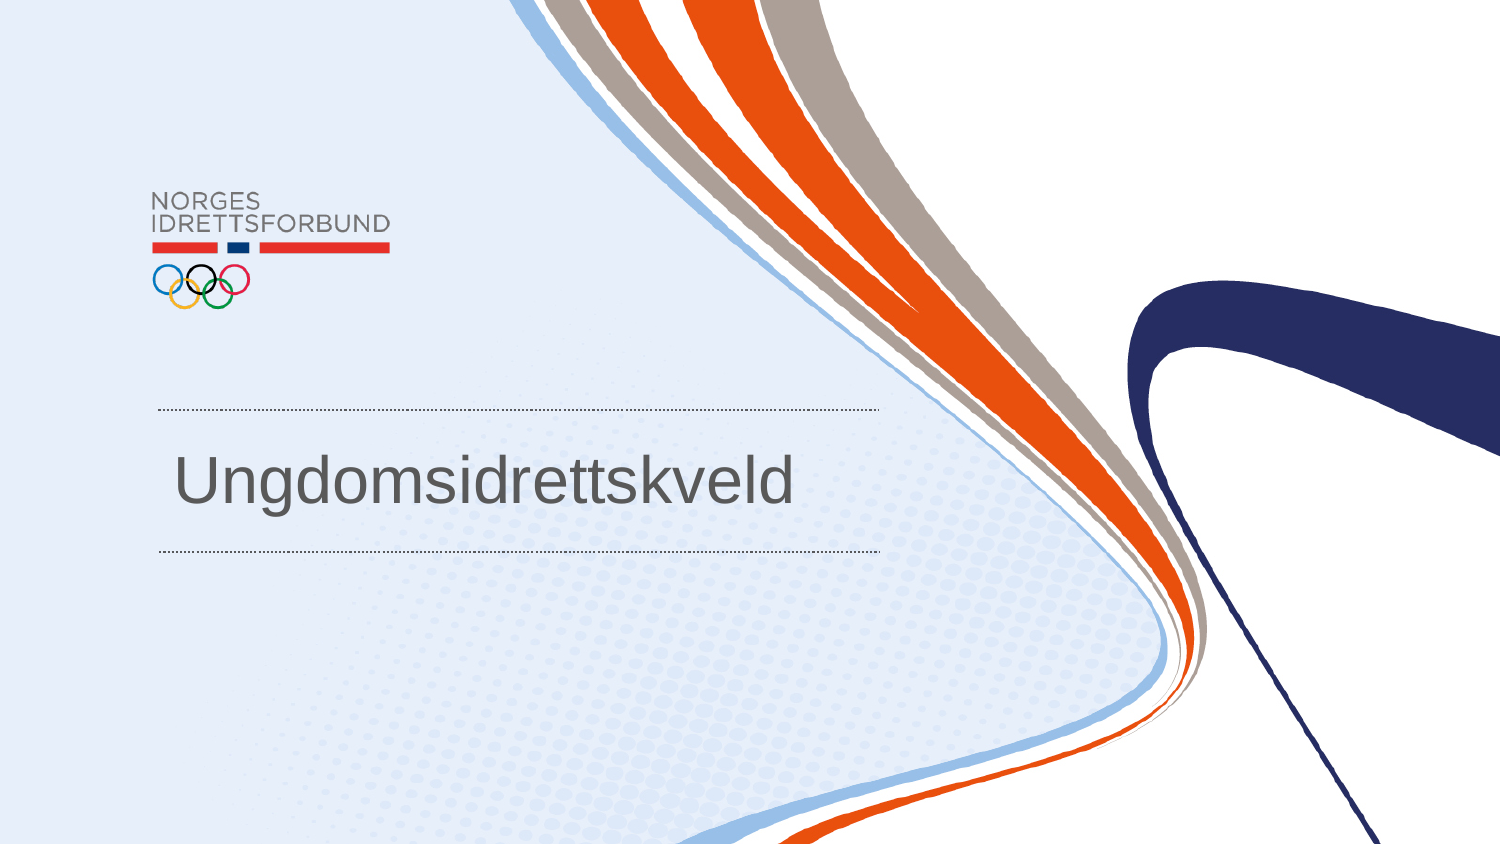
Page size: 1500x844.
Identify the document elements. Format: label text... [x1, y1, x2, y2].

list Ungdomsidrettskveld [158, 429, 879, 492]
picture [0, 0, 1500, 844]
